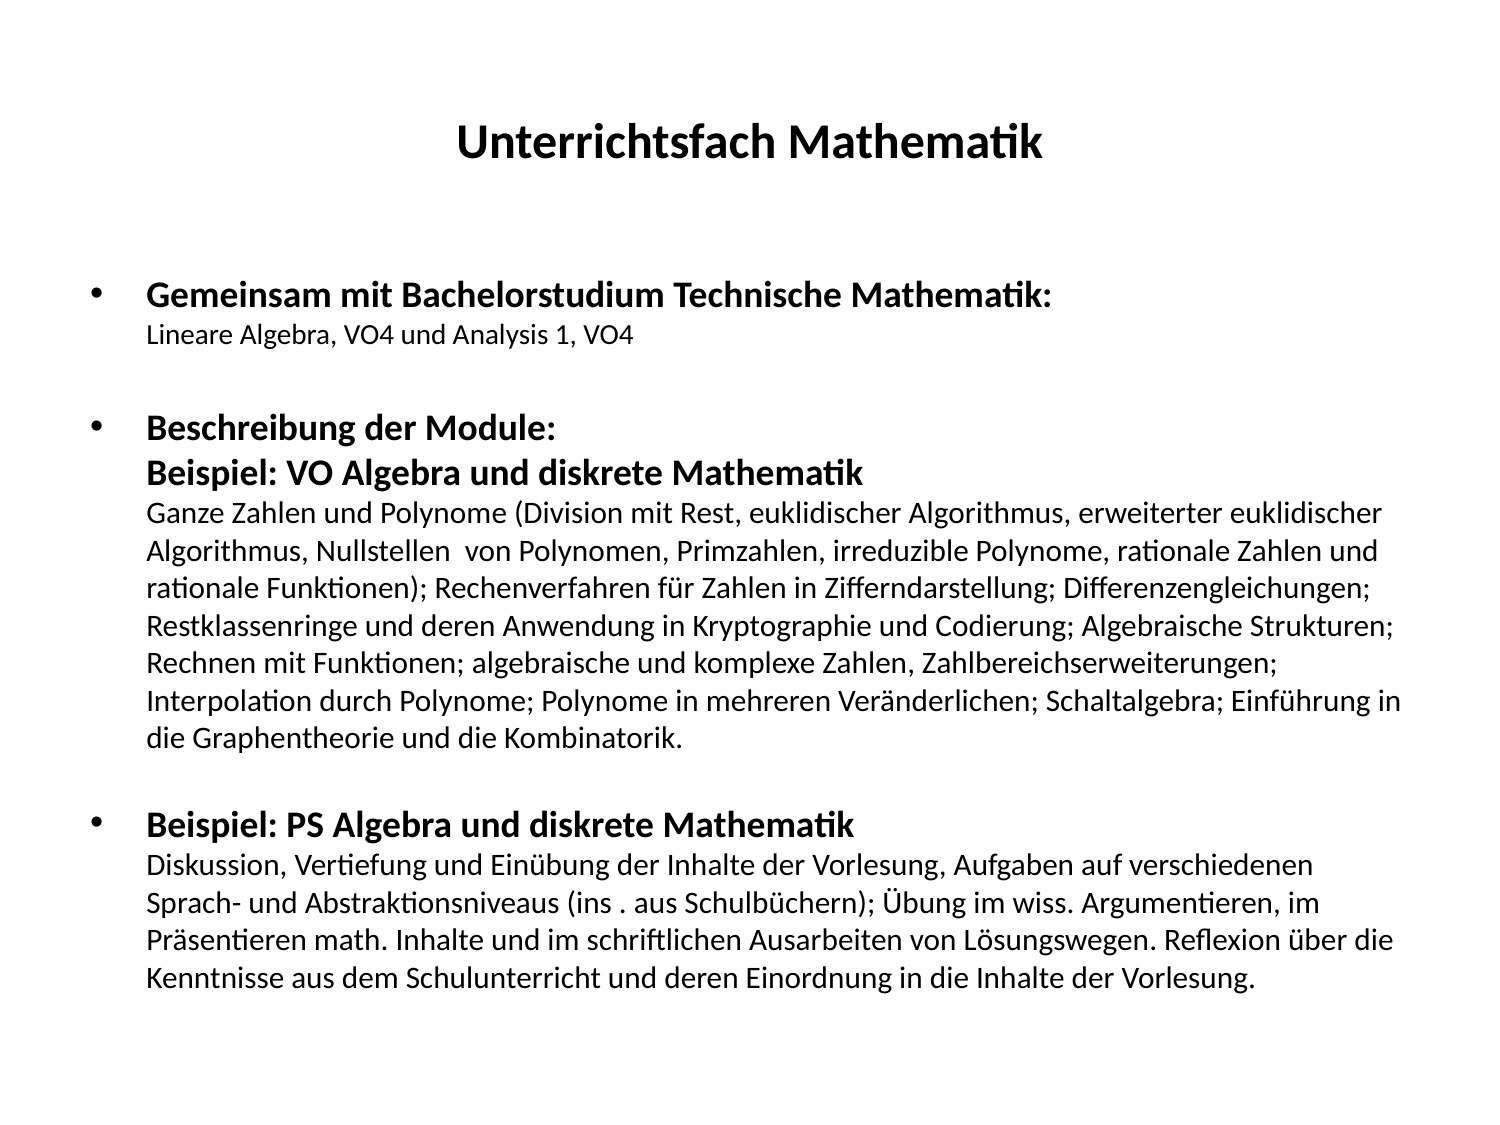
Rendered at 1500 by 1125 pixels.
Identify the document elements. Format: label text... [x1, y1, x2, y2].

list Gemeinsam mit Bachelorstudium Technische Mathematik: Lineare Algebra, VO4 und Analysis 1, VO4 Beschreibung der Module: Beispiel: VO Algebra und diskrete Mathematik Ganze Zahlen und Polynome (Division mit Rest, euklidischer Algorithmus, erweiterter euklidischer Algorithmus, Nullstellen von Polynomen, Primzahlen, irreduzible Polynome, rationale Zahlen und rationale Funktionen); Rechenverfahren für Zahlen in Zifferndarstellung; Differenzengleichungen; Restklassenringe und deren Anwendung in Kryptographie und Codierung; Algebraische Strukturen; Rechnen mit Funktionen; algebraische und komplexe Zahlen, Zahlbereichserweiterungen; Interpolation durch Polynome; Polynome in mehreren Veränderlichen; Schaltalgebra; Einführung in die Graphentheorie und die Kombinatorik. Beispiel: PS Algebra und diskrete Mathematik Diskussion, Vertiefung und Einübung der Inhalte der Vorlesung, Aufgaben auf verschiedenen Sprach- und Abstraktionsniveaus (ins . aus Schulbüchern); Übung im wiss. Argumentieren, im Präsentieren math. Inhalte und im schriftlichen Ausarbeiten von Lösungswegen. Reflexion über die Kenntnisse aus dem Schulunterricht und deren Einordnung in die Inhalte der Vorlesung. [75, 262, 1425, 1005]
title Unterrichtsfach Mathematik [75, 45, 1425, 233]
